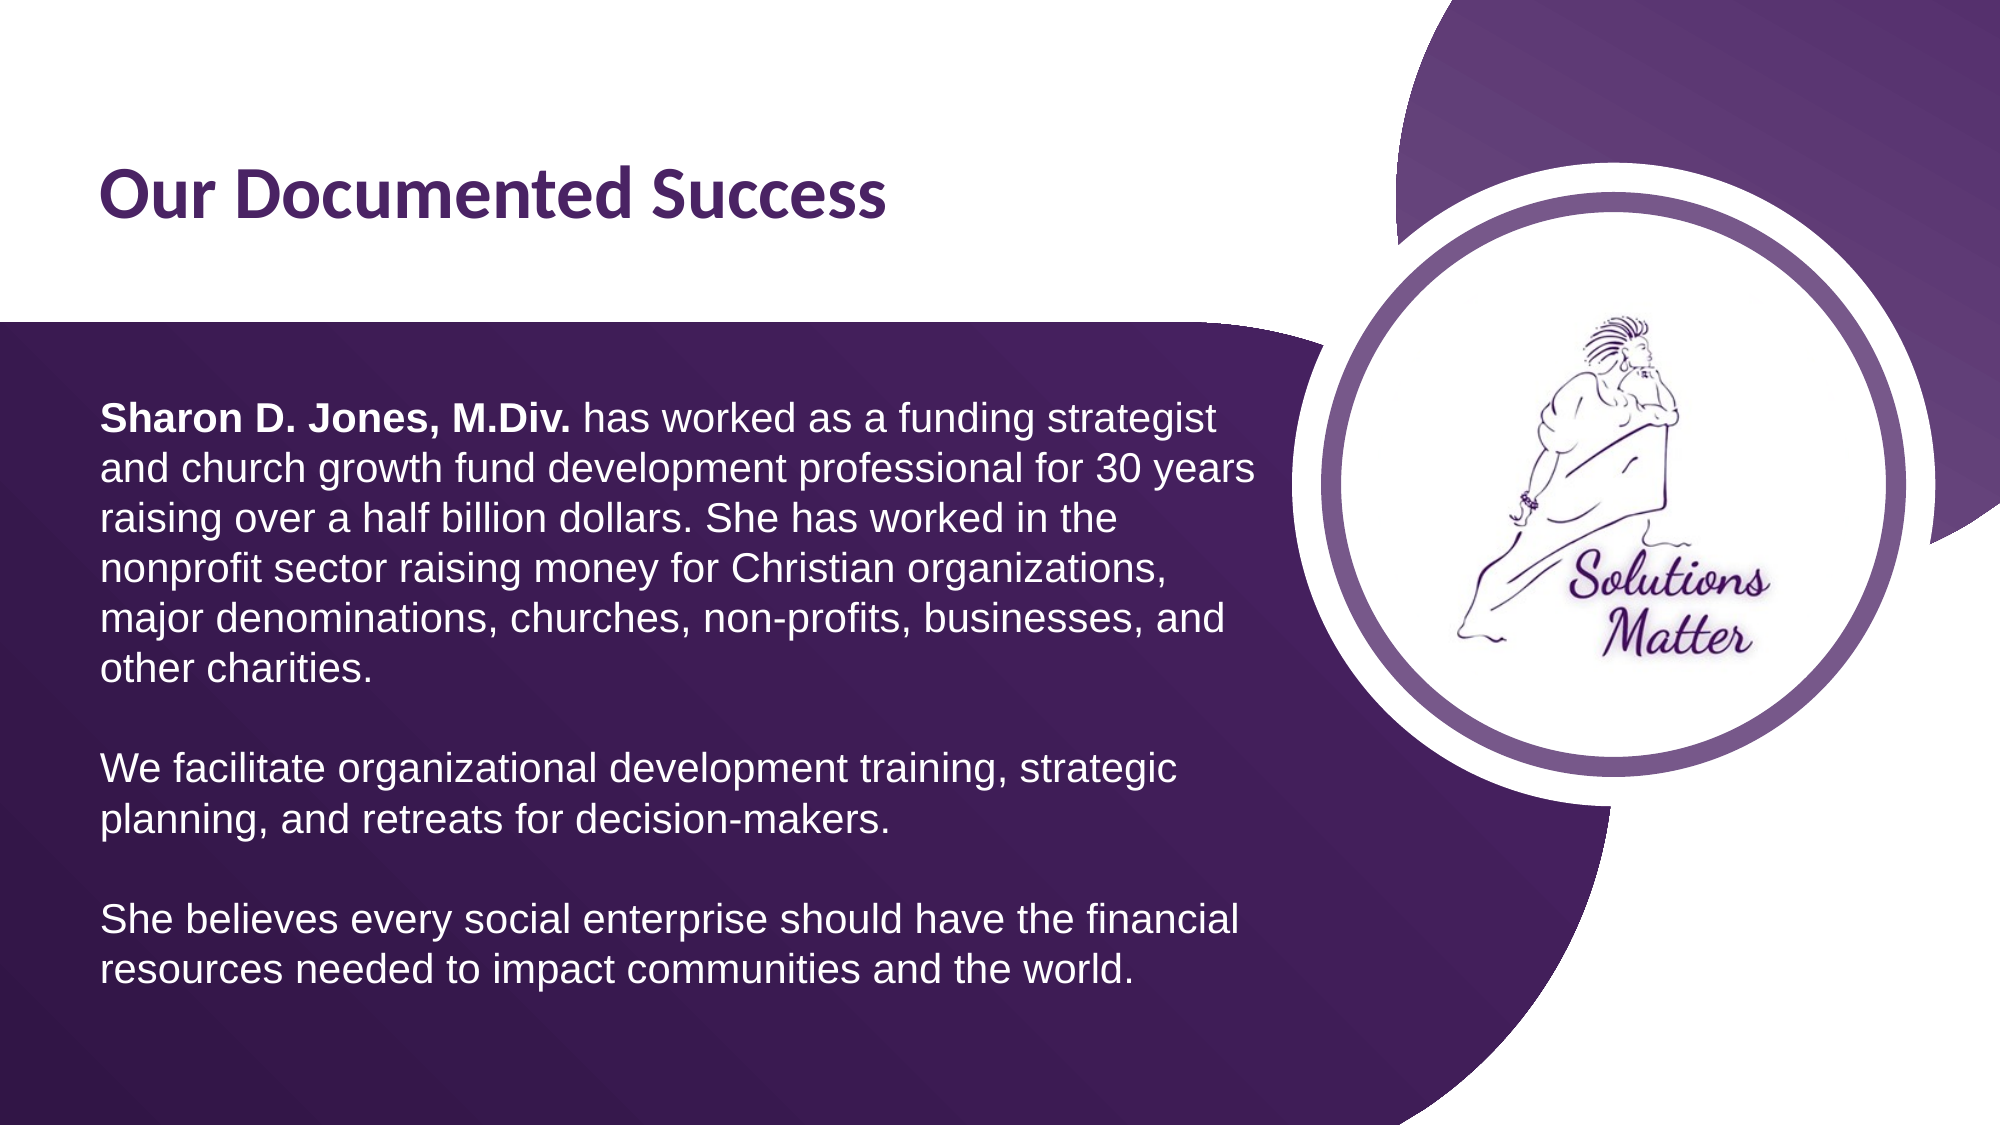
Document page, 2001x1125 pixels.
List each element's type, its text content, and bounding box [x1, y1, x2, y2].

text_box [1291, 162, 1936, 807]
text_box [1396, 0, 2000, 543]
text_box [0, 321, 1612, 1125]
text_box Our Documented Success [84, 135, 1056, 241]
text_box Sharon D. Jones, M.Div. has worked as a funding strategist and church growth fund development professional for 30 years raising over a half billion dollars. She has worked in the nonprofit sector raising money for Christian organizations, major denominations, churches, non-profits, businesses, and other charities. We facilitate organizational development training, strategic planning, and retreats for decision-makers. She believes every social enterprise should have the financial resources needed to impact communities and the world. [84, 383, 1292, 999]
